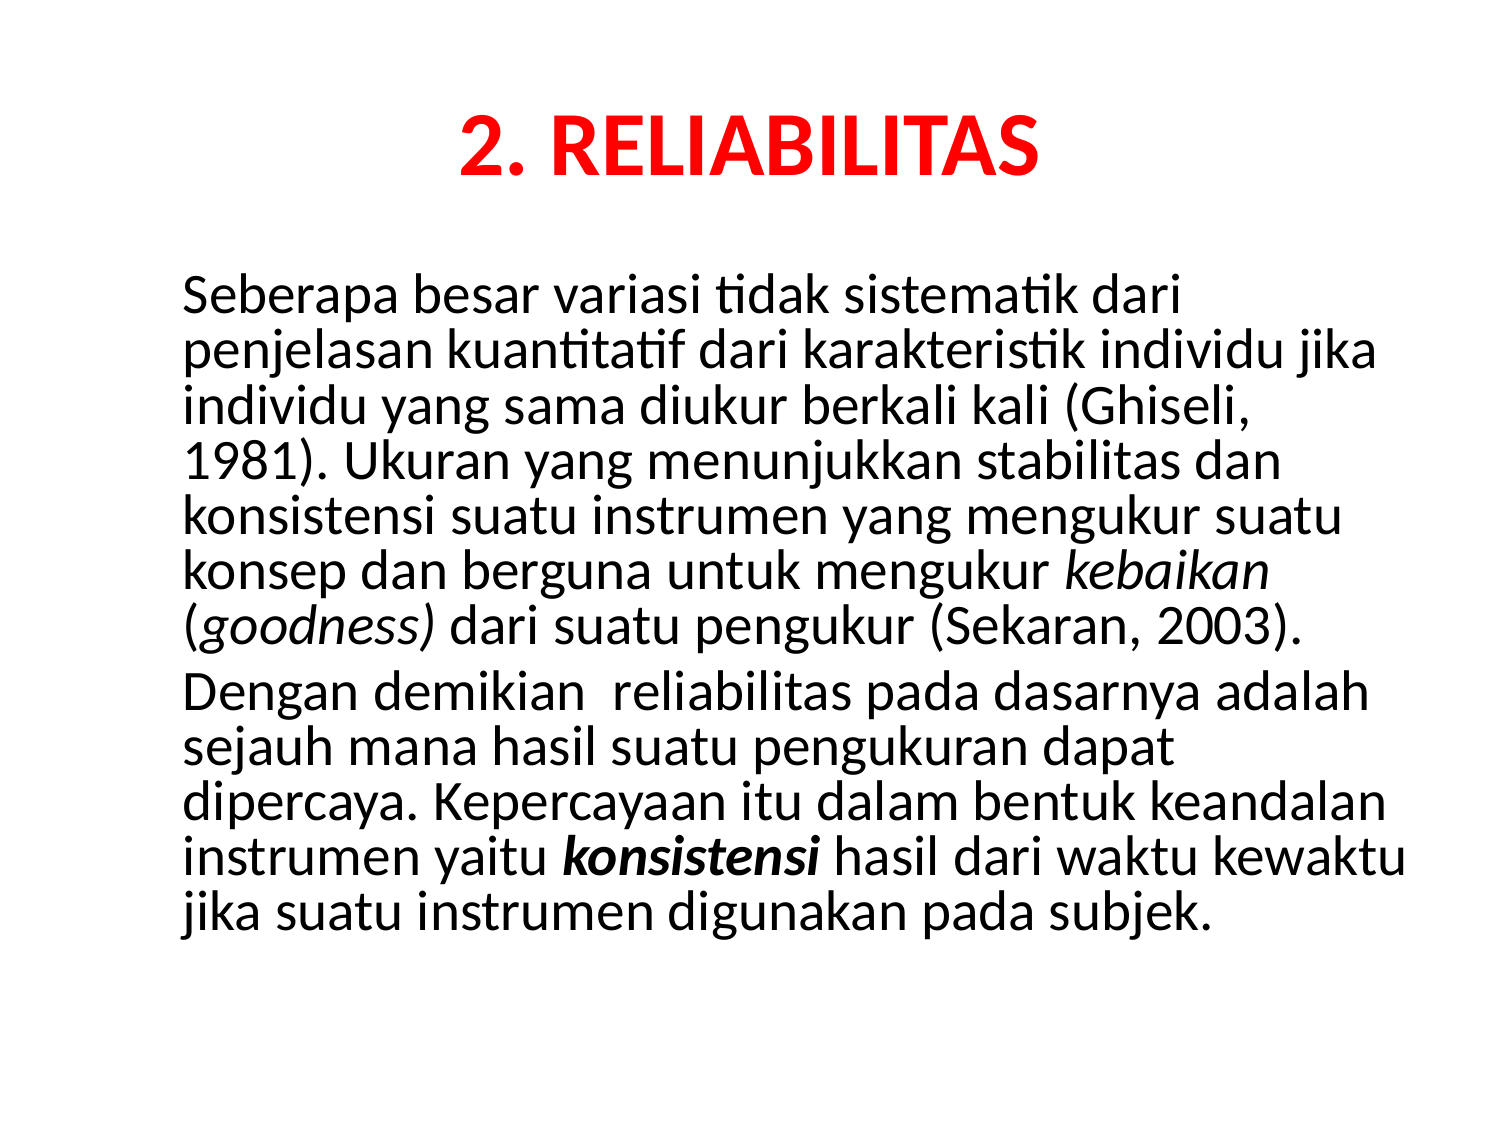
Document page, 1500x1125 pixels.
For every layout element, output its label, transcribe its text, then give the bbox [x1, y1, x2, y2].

title 2. RELIABILITAS [75, 45, 1425, 233]
list Seberapa besar variasi tidak sistematik dari penjelasan kuantitatif dari karakteristik individu jika individu yang sama diukur berkali kali (Ghiseli, 1981). Ukuran yang menunjukkan stabilitas dan konsistensi suatu instrumen yang mengukur suatu konsep dan berguna untuk mengukur kebaikan (goodness) dari suatu pengukur (Sekaran, 2003). Dengan demikian reliabilitas pada dasarnya adalah sejauh mana hasil suatu pengukuran dapat dipercaya. Kepercayaan itu dalam bentuk keandalan instrumen yaitu konsistensi hasil dari waktu kewaktu jika suatu instrumen digunakan pada subjek. [75, 262, 1425, 1005]
